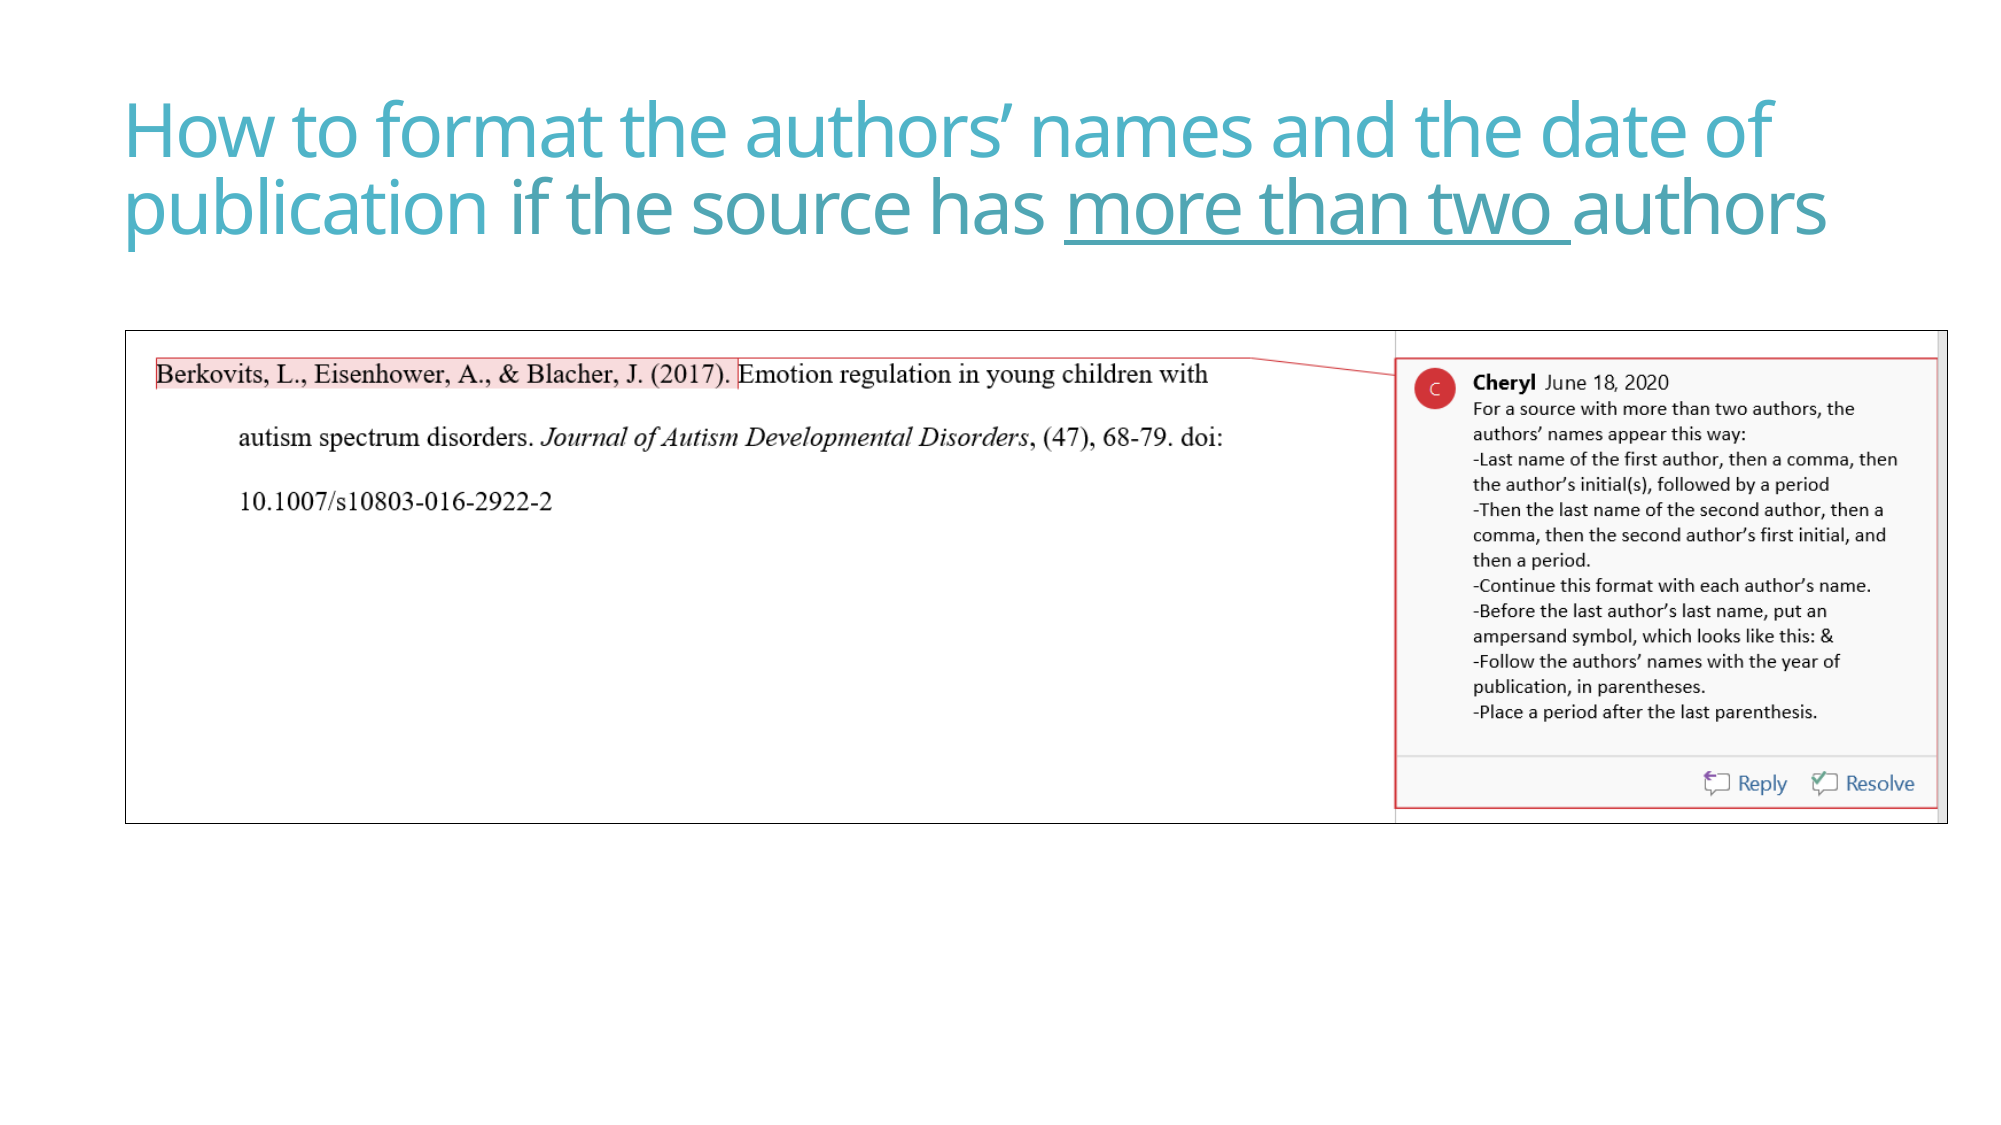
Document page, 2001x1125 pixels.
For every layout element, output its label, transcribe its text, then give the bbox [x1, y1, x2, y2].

picture [124, 330, 1949, 824]
title How to format the authors’ names and the date of publication if the source has more than two authors [107, 81, 1875, 354]
